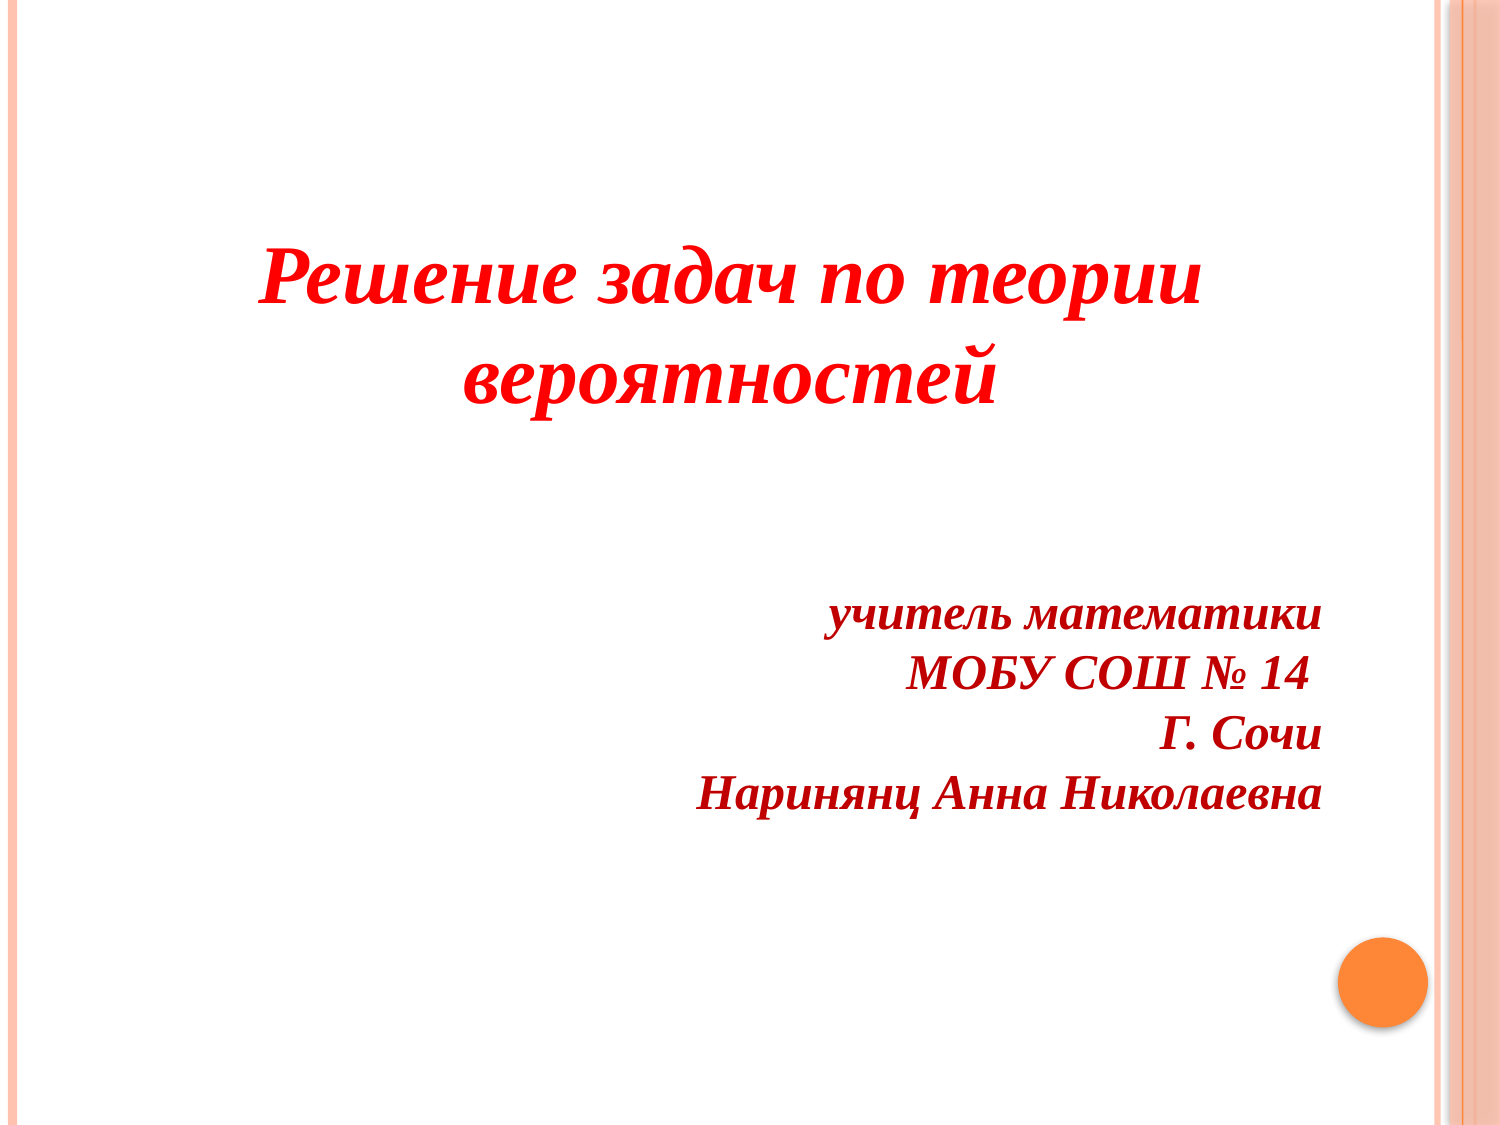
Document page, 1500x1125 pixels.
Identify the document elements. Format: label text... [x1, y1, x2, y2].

text_box Решение задач по теории вероятностей учитель математики МОБУ СОШ № 14 Г. Сочи Наринянц Анна Николаевна [124, 112, 1338, 1125]
